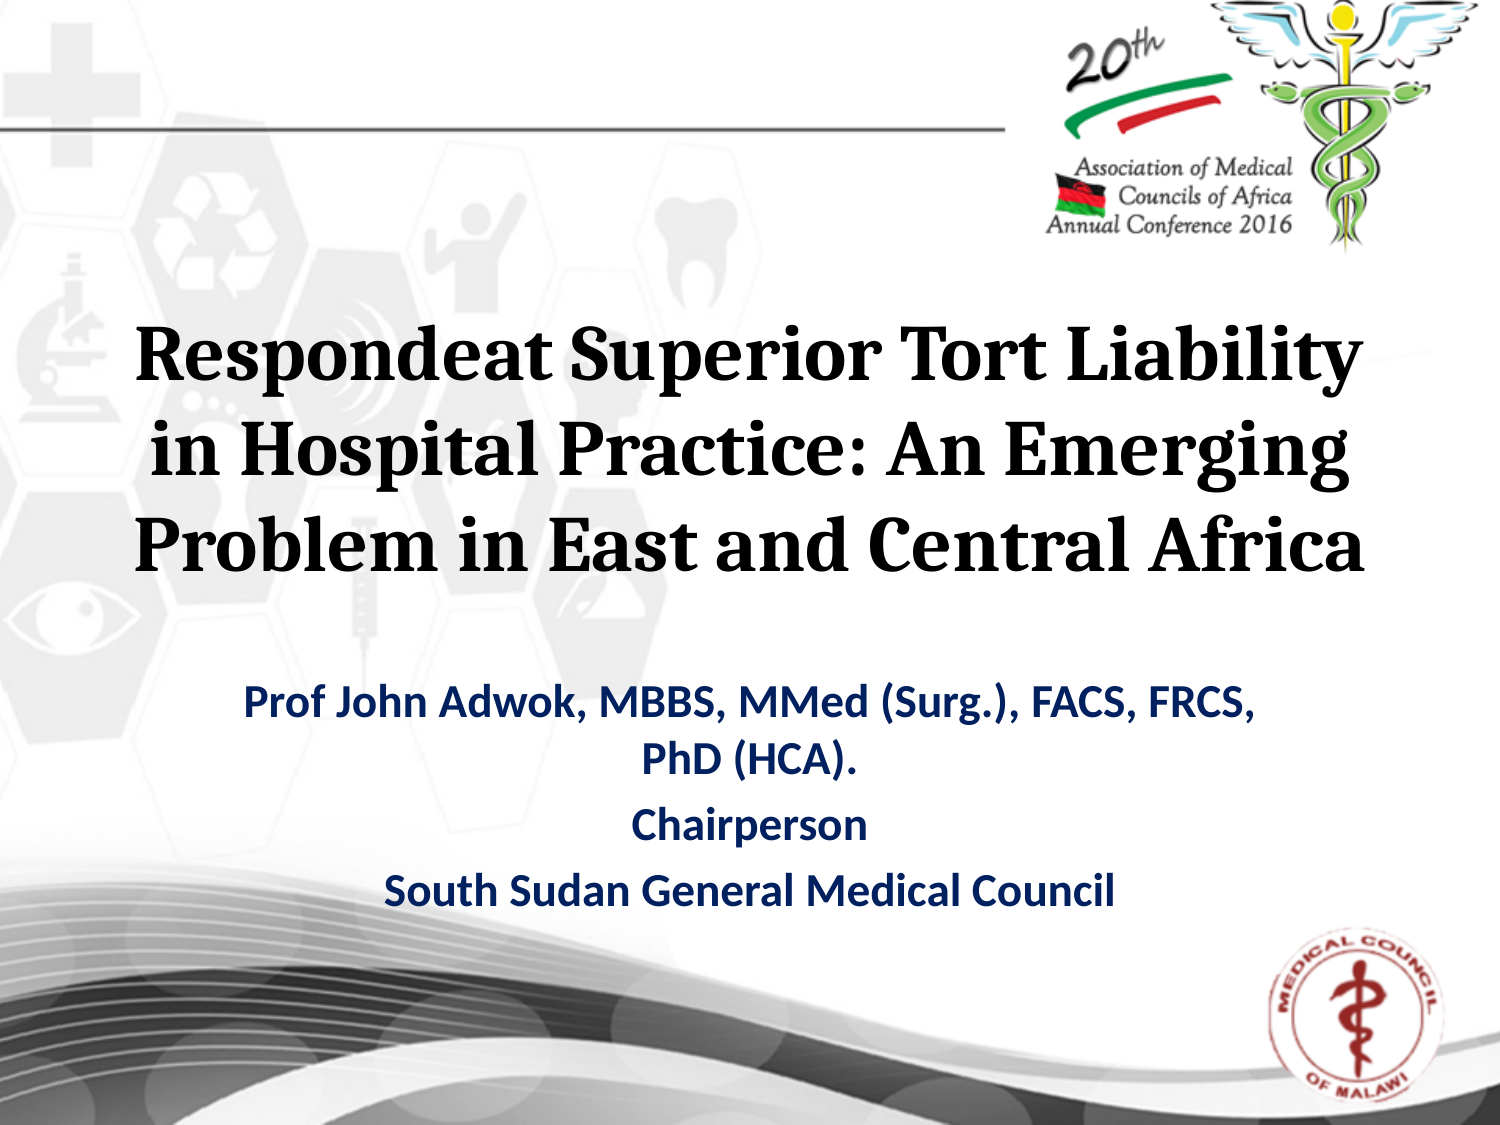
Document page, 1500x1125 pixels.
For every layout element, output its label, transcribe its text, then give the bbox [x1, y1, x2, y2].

title Respondeat Superior Tort Liability in Hospital Practice: An Emerging Problem in East and Central Africa [112, 249, 1388, 638]
subtitle Prof John Adwok, MBBS, MMed (Surg.), FACS, FRCS, PhD (HCA). Chairperson South Sudan General Medical Council [225, 662, 1275, 925]
picture [0, 0, 1500, 1125]
